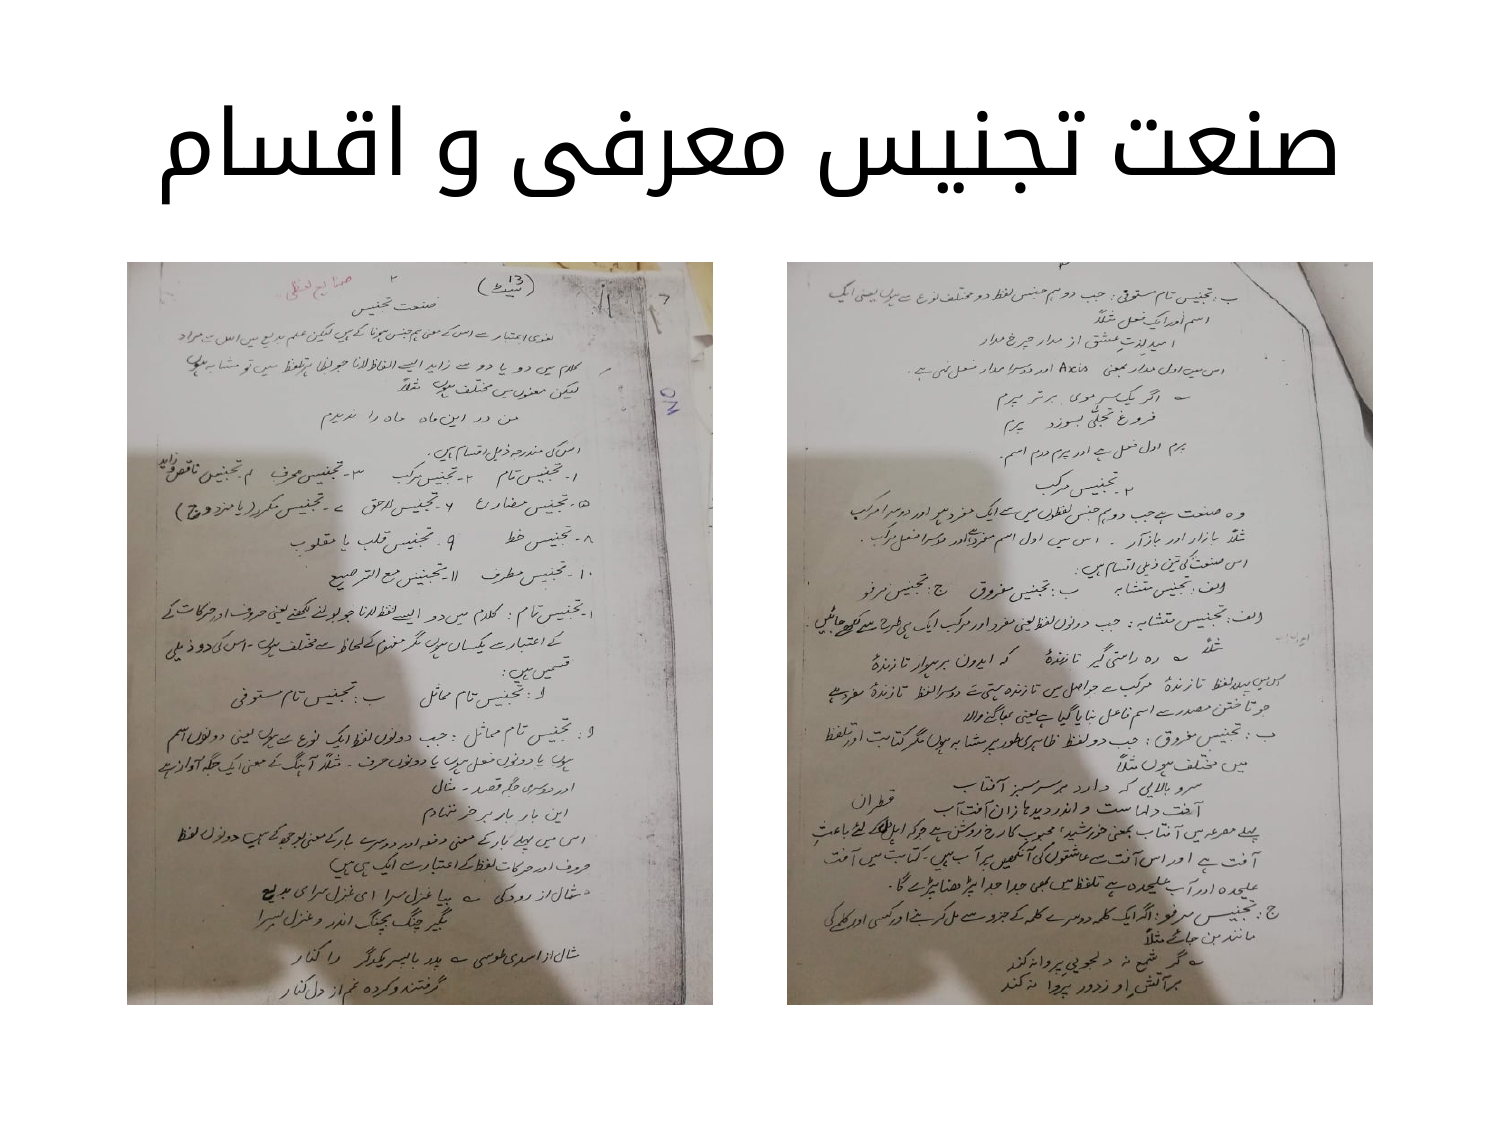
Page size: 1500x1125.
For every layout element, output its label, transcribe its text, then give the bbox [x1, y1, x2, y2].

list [787, 262, 1373, 1006]
title صنعت تجنیس معرفی و اقسام [75, 45, 1425, 233]
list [127, 262, 713, 1006]
